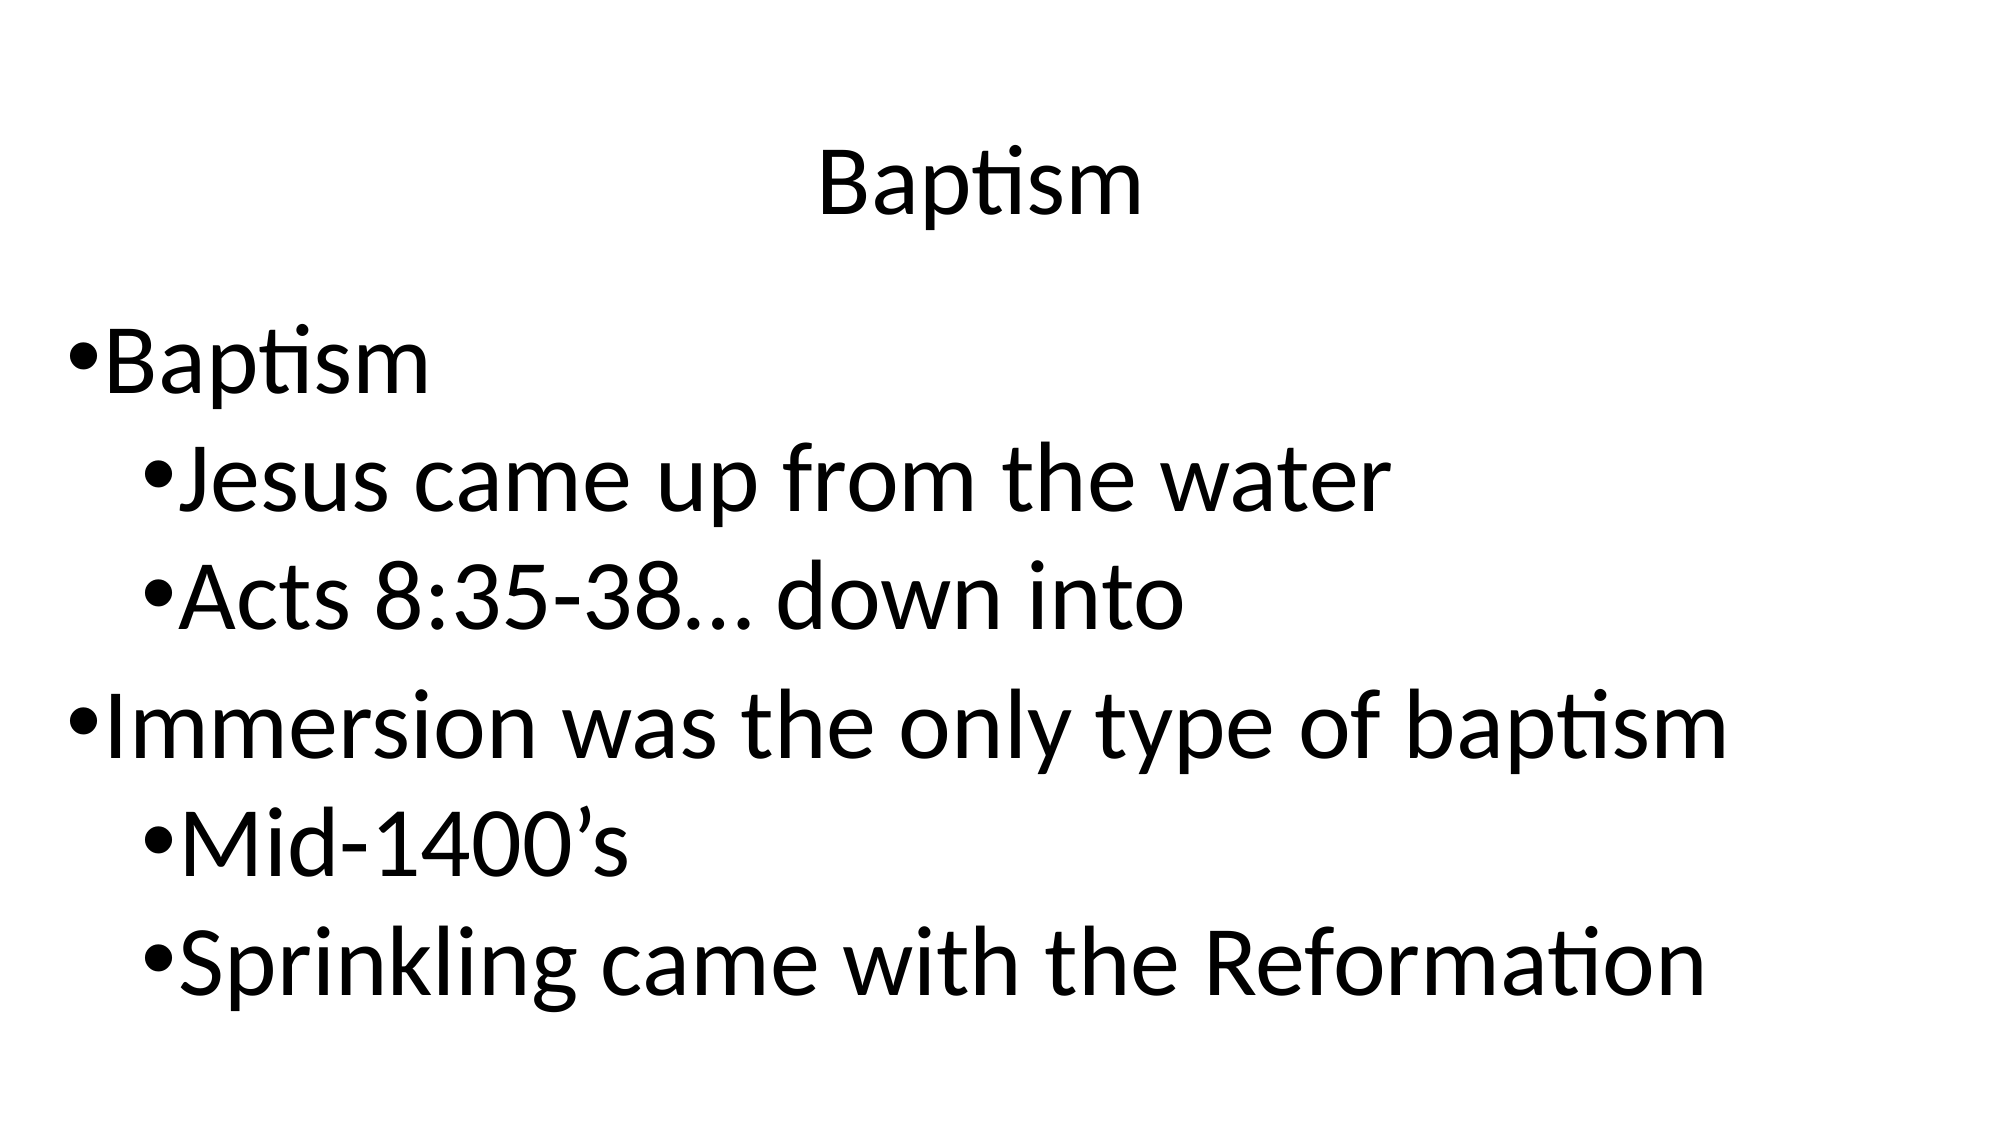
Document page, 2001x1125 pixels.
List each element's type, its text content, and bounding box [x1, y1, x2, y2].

title Baptism [51, 59, 1912, 299]
list Baptism Jesus came up from the water Acts 8:35-38… down into Immersion was the only type of baptism Mid-1400’s Sprinkling came with the Reformation [51, 299, 1912, 1103]
